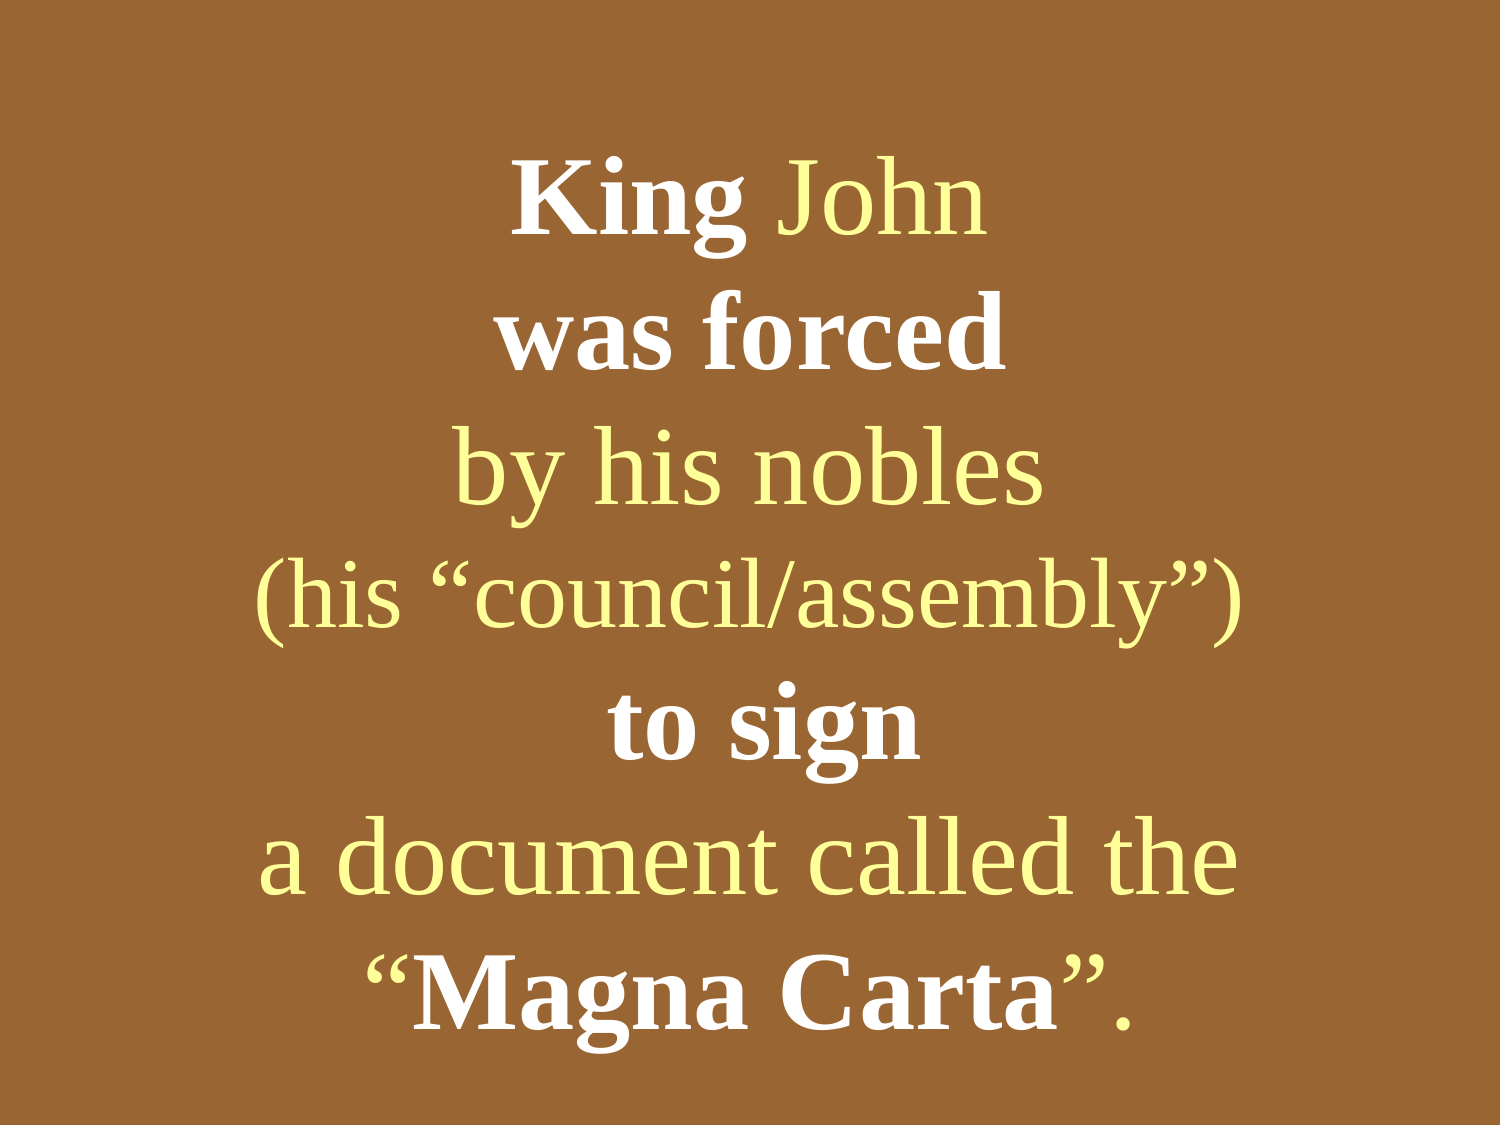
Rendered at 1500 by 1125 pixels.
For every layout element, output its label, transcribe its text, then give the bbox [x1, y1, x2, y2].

title King John was forced by his nobles (his “council/assembly”) to sign a document called the “Magna Carta”. [112, 99, 1388, 1076]
